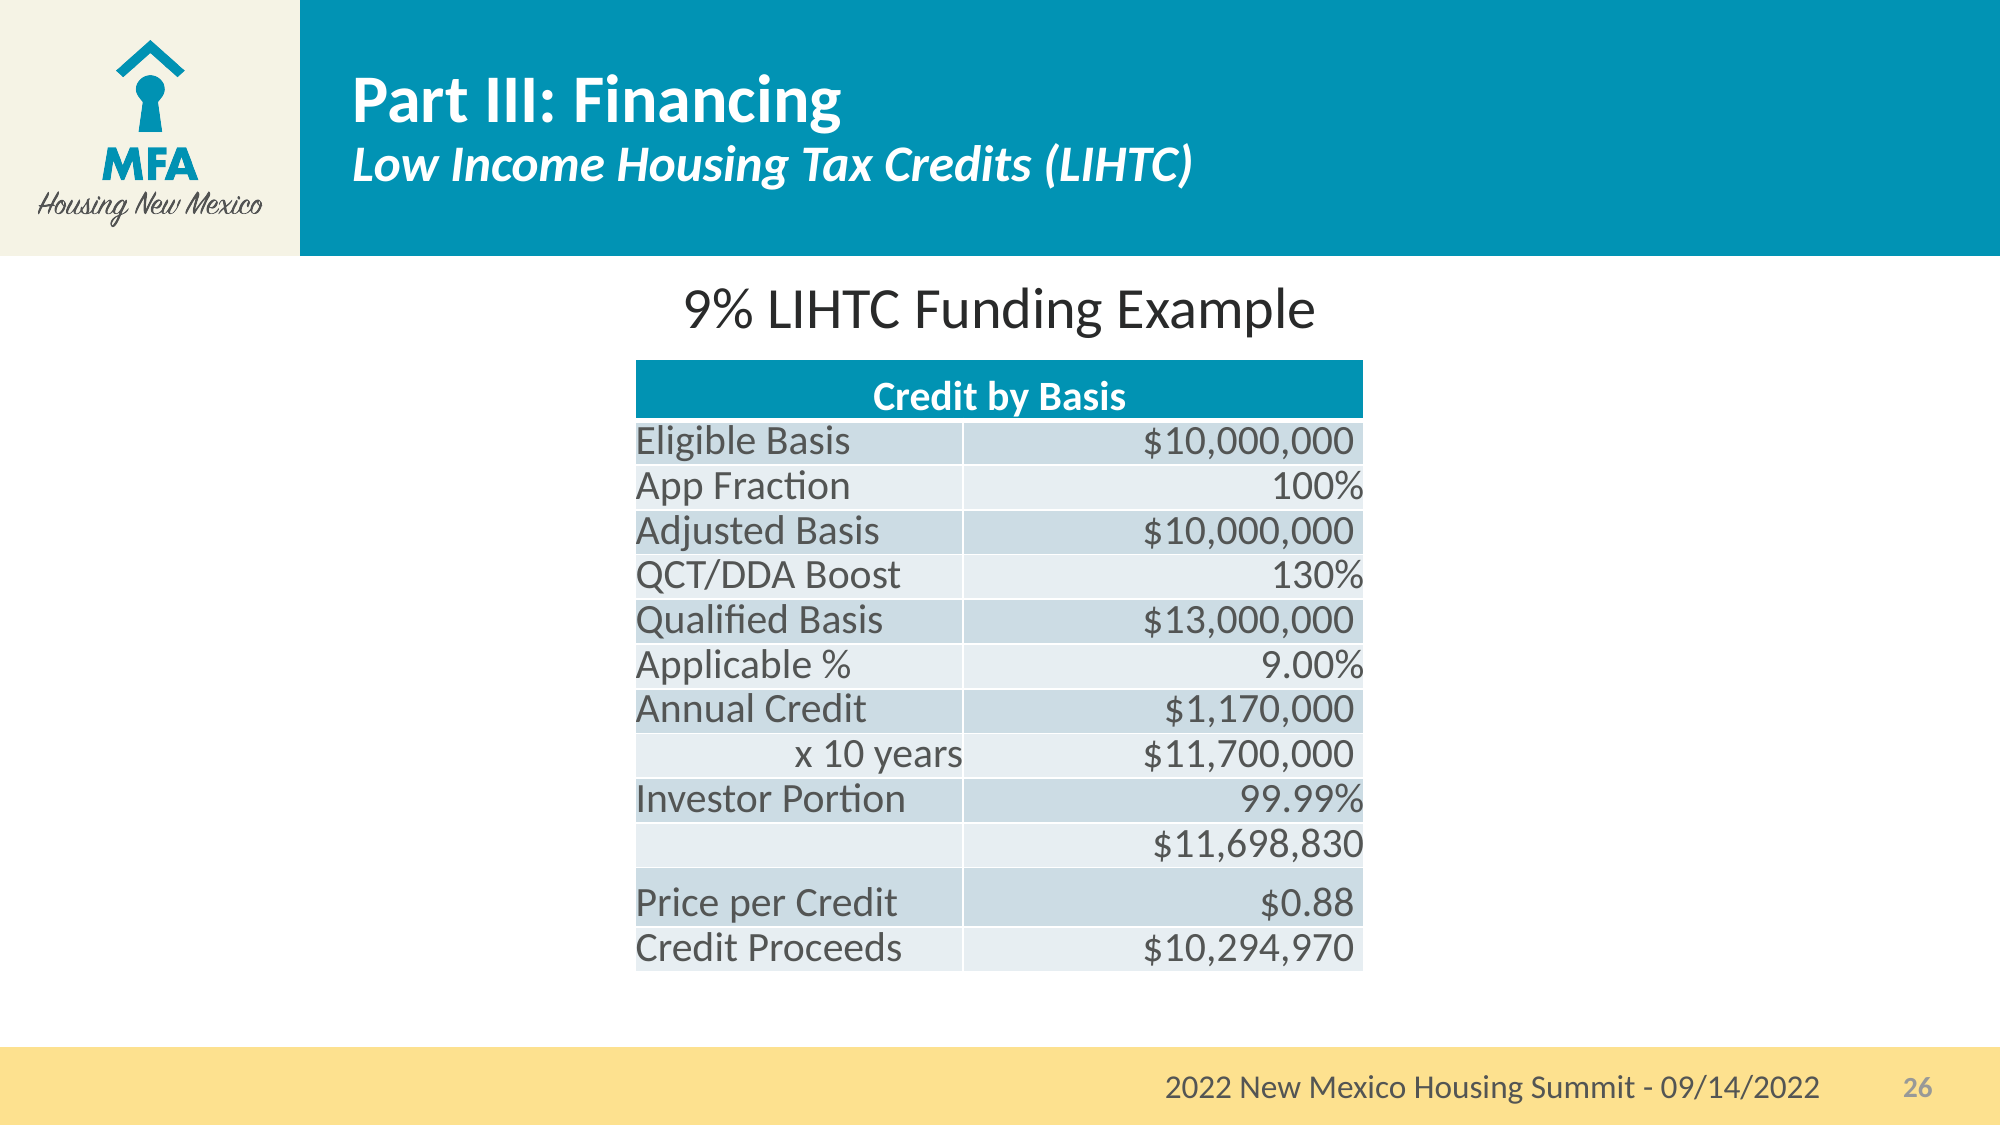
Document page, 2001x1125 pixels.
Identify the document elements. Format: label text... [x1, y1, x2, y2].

table_cell $1,170,000 [964, 690, 1363, 733]
table_cell Price per Credit [636, 868, 962, 926]
table_cell 9.00% [964, 645, 1363, 688]
text_box 9% LIHTC Funding Example [437, 223, 1563, 349]
table_header Credit by Basis [636, 360, 1363, 418]
table_cell Credit Proceeds [636, 928, 962, 971]
table_cell 100% [964, 466, 1363, 509]
table_cell QCT/DDA Boost [636, 555, 962, 598]
table_cell 99.99% [964, 779, 1363, 822]
table_cell $10,000,000 [964, 423, 1363, 464]
table_cell App Fraction [636, 466, 962, 509]
table_cell Qualified Basis [636, 600, 962, 643]
table_cell Annual Credit [636, 690, 962, 733]
table_cell x 10 years [636, 734, 962, 777]
text_box [299, 0, 2000, 257]
picture [37, 39, 263, 228]
table_cell Investor Portion [636, 779, 962, 822]
table_cell $11,698,830 [964, 824, 1363, 867]
table_cell [636, 824, 962, 867]
table_cell Adjusted Basis [636, 511, 962, 554]
table_cell $10,294,970 [964, 928, 1363, 971]
title Part III: Financing Low Income Housing Tax Credits (LIHTC) [337, 55, 1480, 200]
table_cell Eligible Basis [636, 423, 962, 464]
text_box [0, 0, 299, 257]
table_cell $0.88 [964, 868, 1363, 926]
table_cell 130% [964, 555, 1363, 598]
table_cell $13,000,000 [964, 600, 1363, 643]
table_cell $11,700,000 [964, 734, 1363, 777]
picture [0, 1047, 2000, 1125]
table_cell $10,000,000 [964, 511, 1363, 554]
table_cell Applicable % [636, 645, 962, 688]
